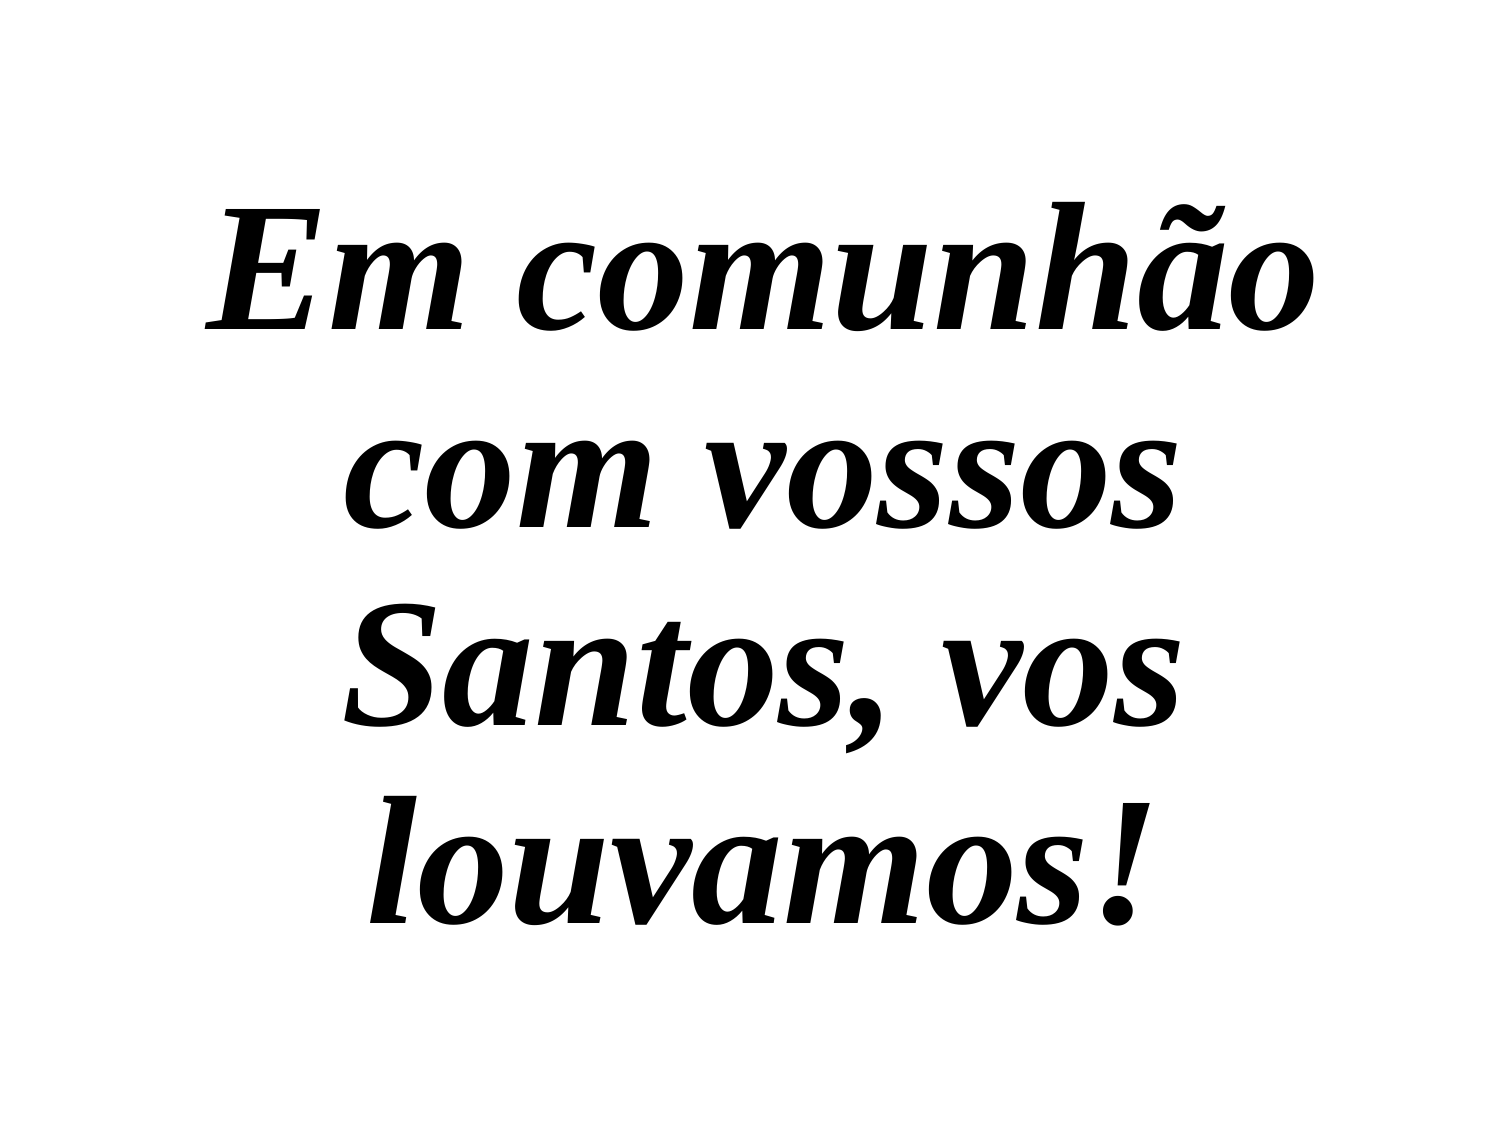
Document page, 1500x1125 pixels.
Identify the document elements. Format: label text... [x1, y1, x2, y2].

list Em comunhão com vossos Santos, vos louvamos! [65, 59, 1462, 1076]
